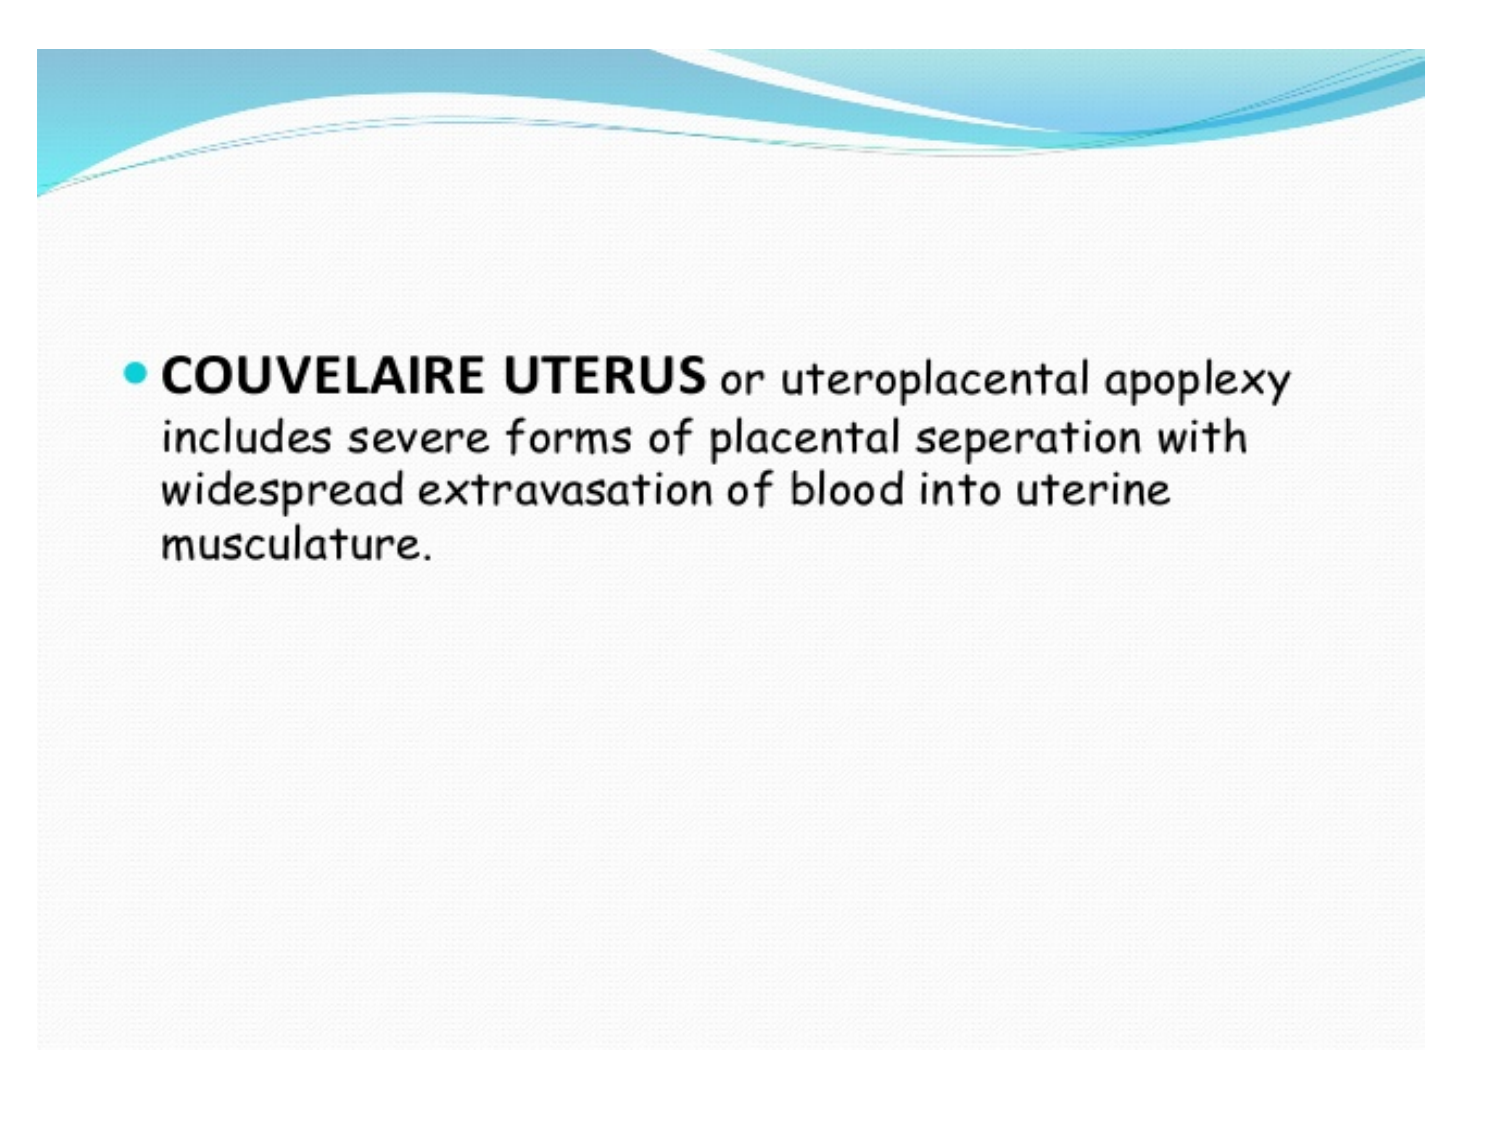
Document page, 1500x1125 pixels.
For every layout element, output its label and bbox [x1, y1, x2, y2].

picture [37, 49, 1426, 1051]
